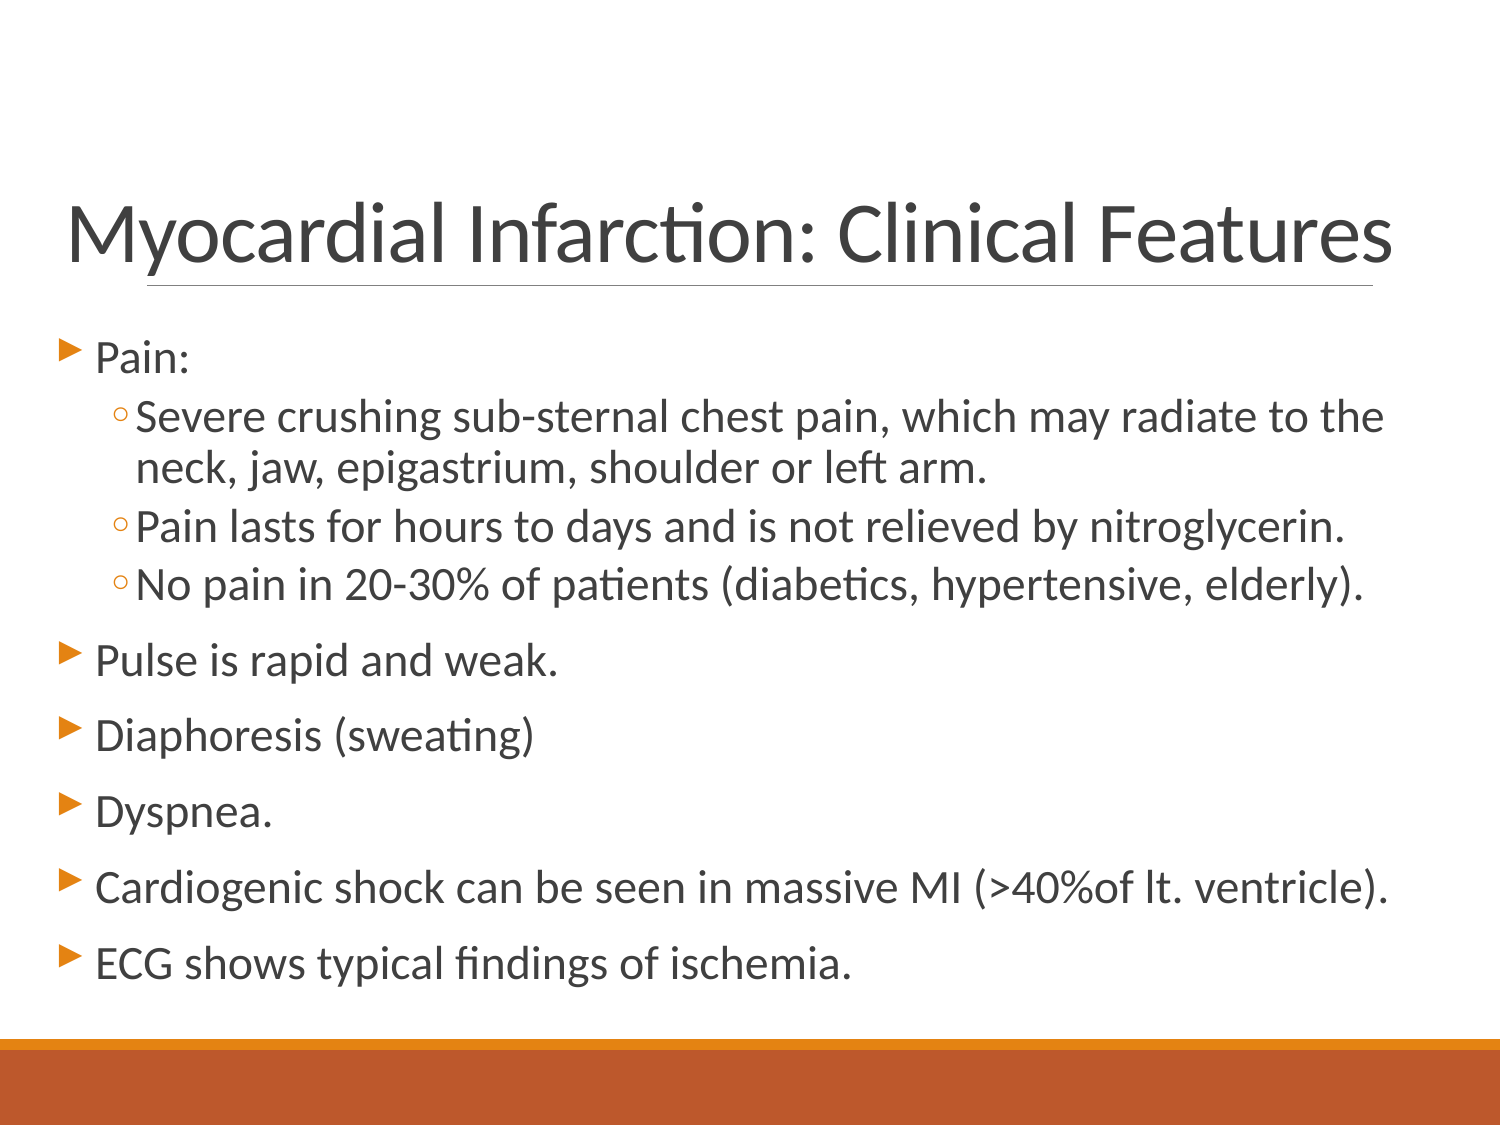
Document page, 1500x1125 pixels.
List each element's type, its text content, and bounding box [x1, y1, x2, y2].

title Myocardial Infarction: Clinical Features [50, 99, 1463, 288]
list Pain: Severe crushing sub-sternal chest pain, which may radiate to the neck, jaw, epigastrium, shoulder or left arm. Pain lasts for hours to days and is not relieved by nitroglycerin. No pain in 20-30% of patients (diabetics, hypertensive, elderly). Pulse is rapid and weak. Diaphoresis (sweating) Dyspnea. Cardiogenic shock can be seen in massive MI (>40%of lt. ventricle). ECG shows typical findings of ischemia. [37, 324, 1463, 1000]
